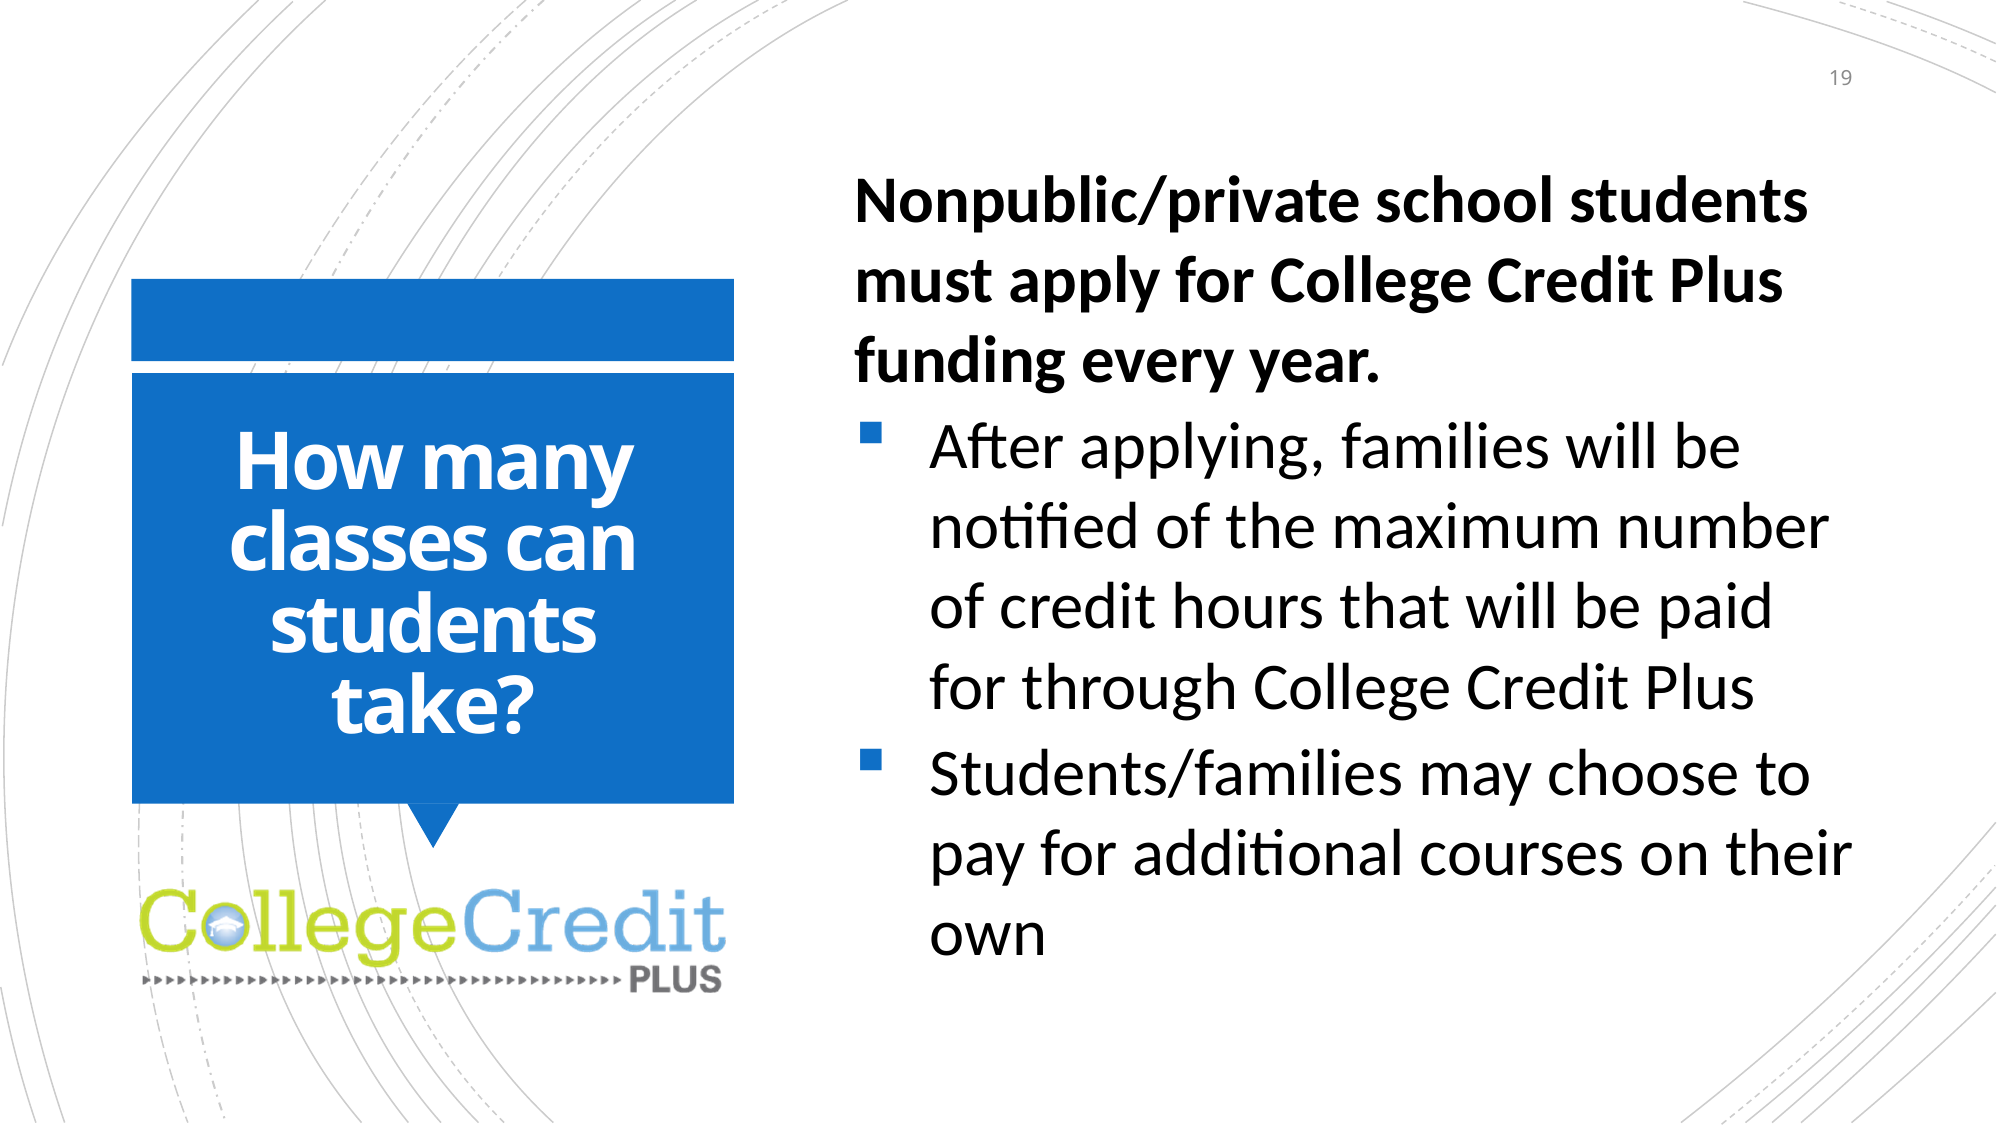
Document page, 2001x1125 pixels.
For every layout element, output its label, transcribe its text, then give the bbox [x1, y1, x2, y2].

title How many classes can students take? [145, 385, 720, 789]
slide_number 19 [1717, 52, 1868, 105]
picture [139, 888, 726, 993]
list Nonpublic/private school students must apply for College Credit Plus funding every year. After applying, families will be notified of the maximum number of credit hours that will be paid for through College Credit Plus Students/families may choose to pay for additional courses on their own [839, 131, 1871, 993]
